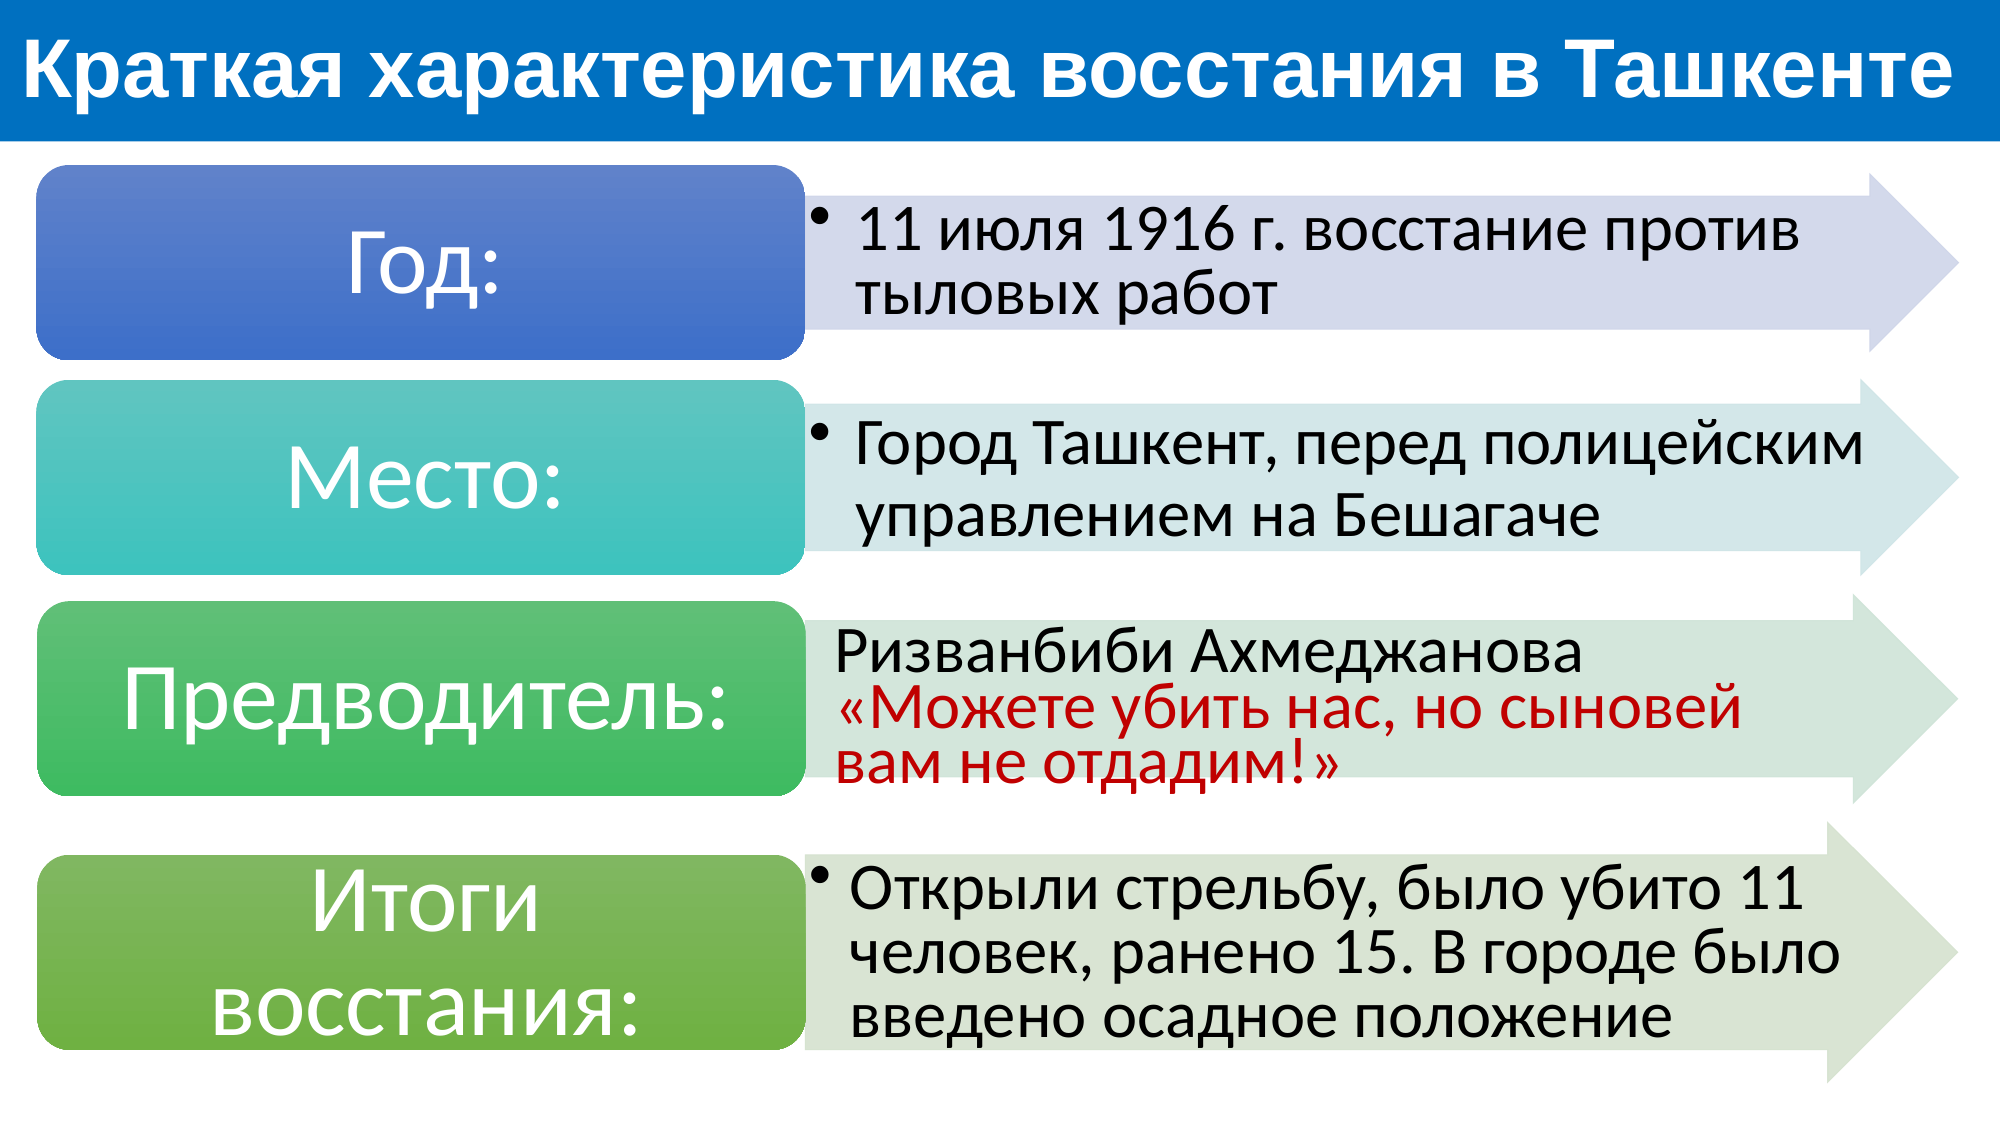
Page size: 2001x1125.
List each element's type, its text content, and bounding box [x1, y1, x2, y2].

text_box Краткая характеристика восстания в Ташкенте [0, 0, 2000, 142]
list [36, 164, 1959, 1083]
